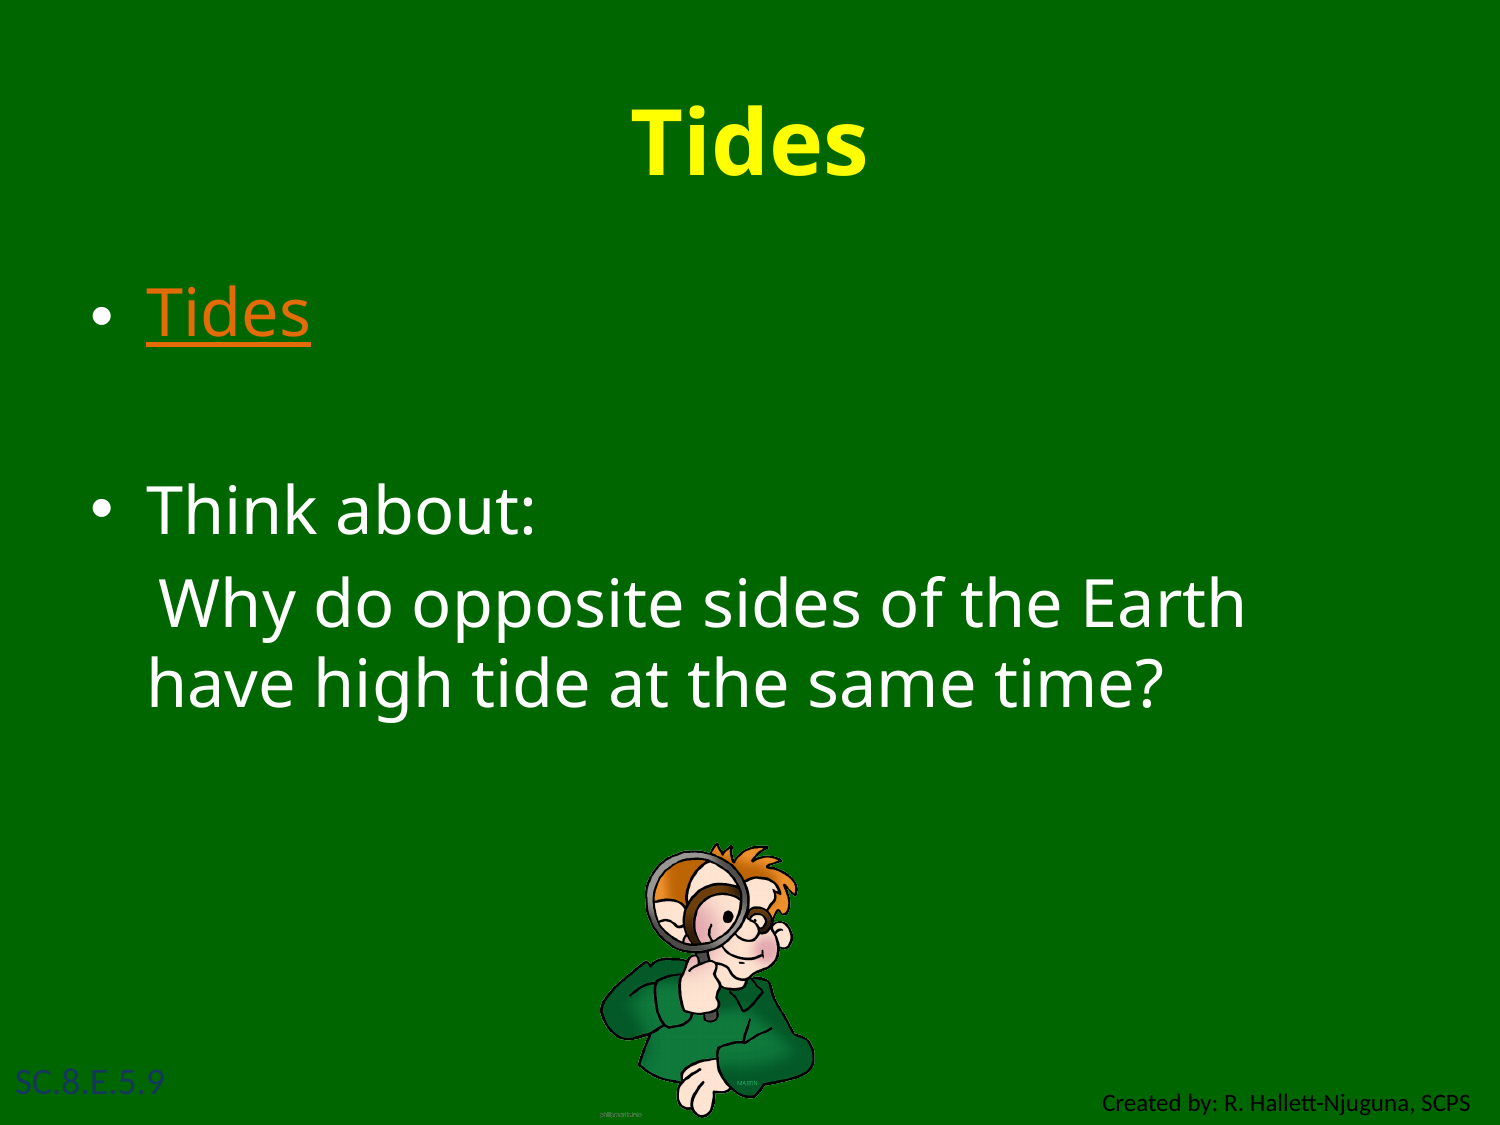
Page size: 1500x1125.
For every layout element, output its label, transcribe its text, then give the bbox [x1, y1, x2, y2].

list Tides Think about: Why do opposite sides of the Earth have high tide at the same time? [75, 262, 1425, 1005]
text_box SC.8.E.5.9 [0, 1049, 275, 1110]
title Tides [24, 45, 1475, 233]
picture [587, 1005, 827, 1125]
